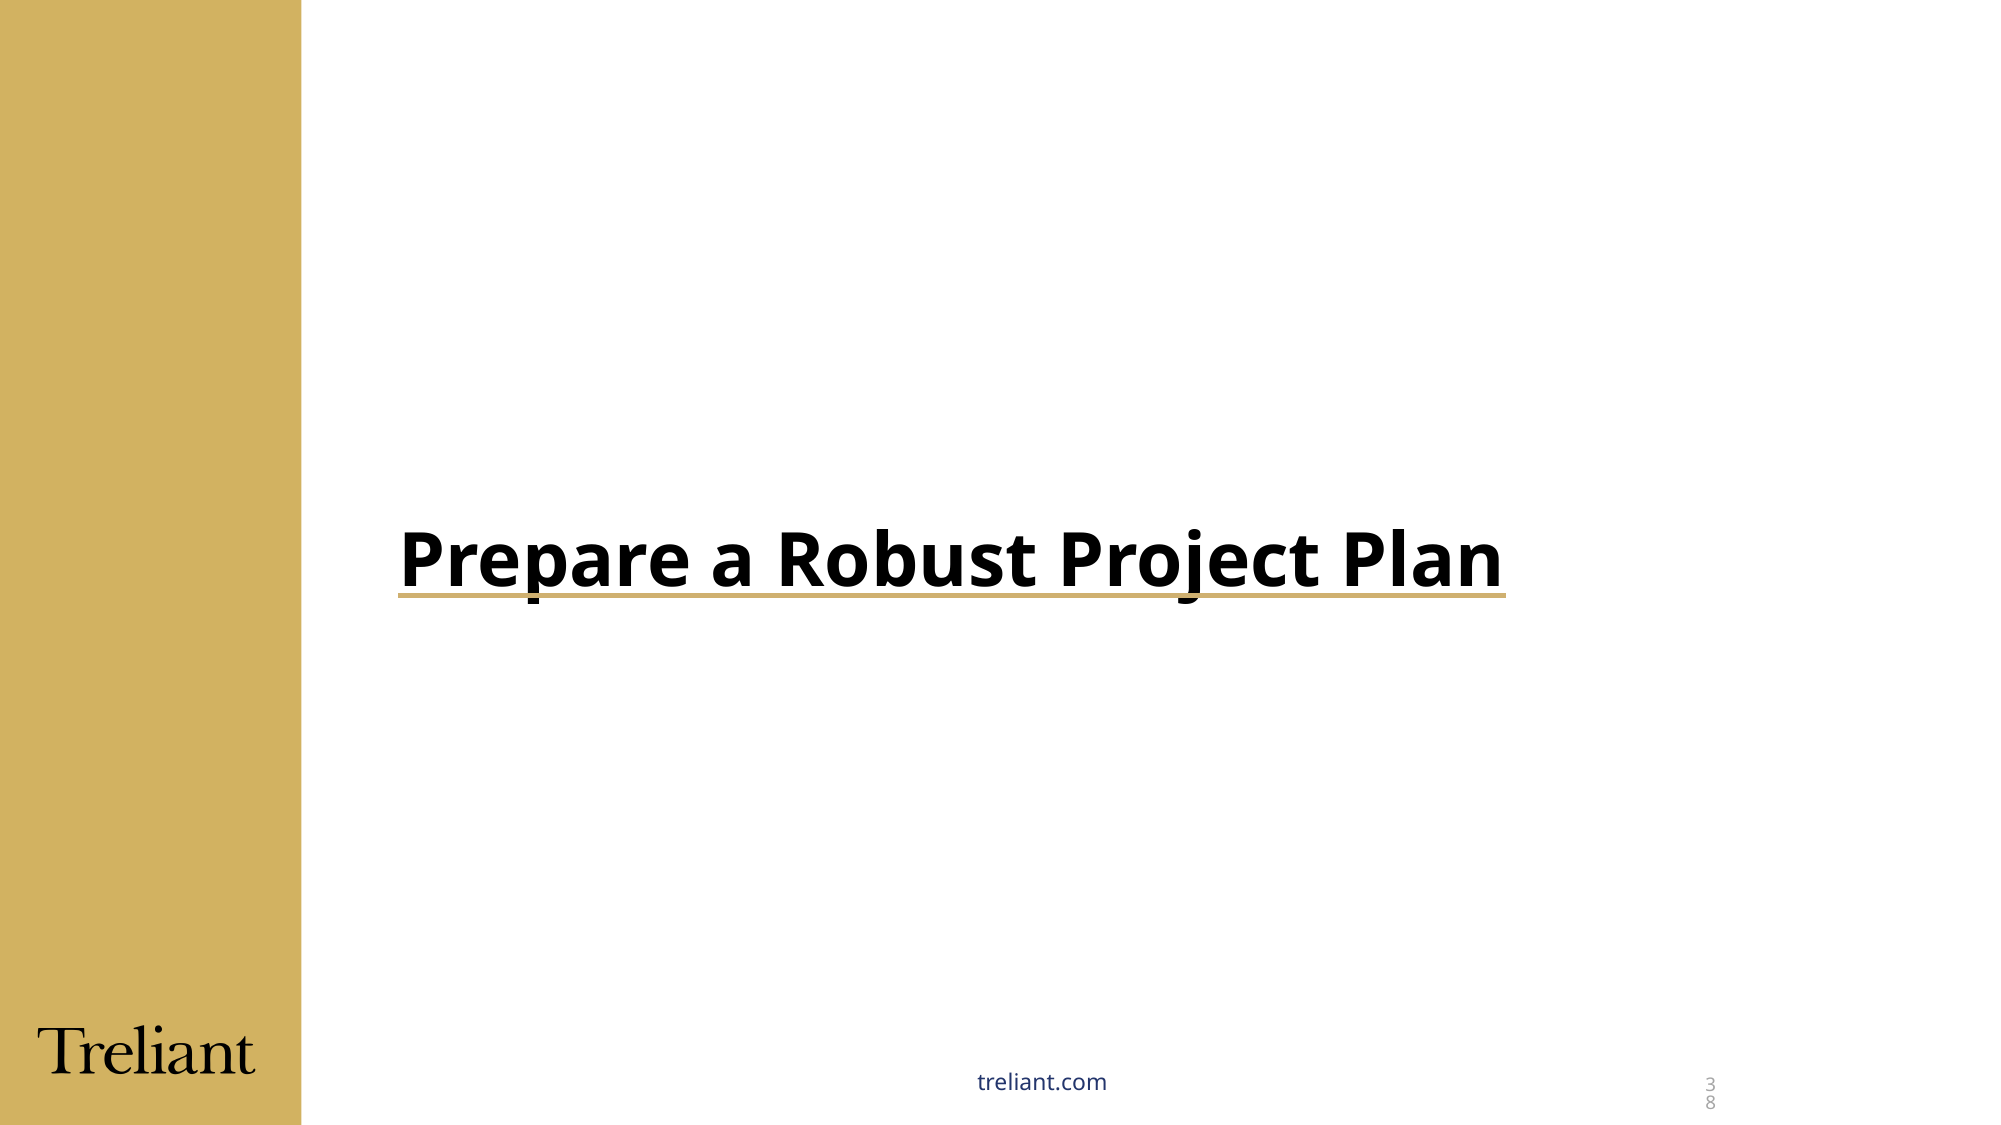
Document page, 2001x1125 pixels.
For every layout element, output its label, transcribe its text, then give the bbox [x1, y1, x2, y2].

title Prepare a Robust Project Plan [390, 472, 1873, 653]
slide_number 38 [1697, 1065, 1735, 1105]
picture [24, 1002, 271, 1097]
